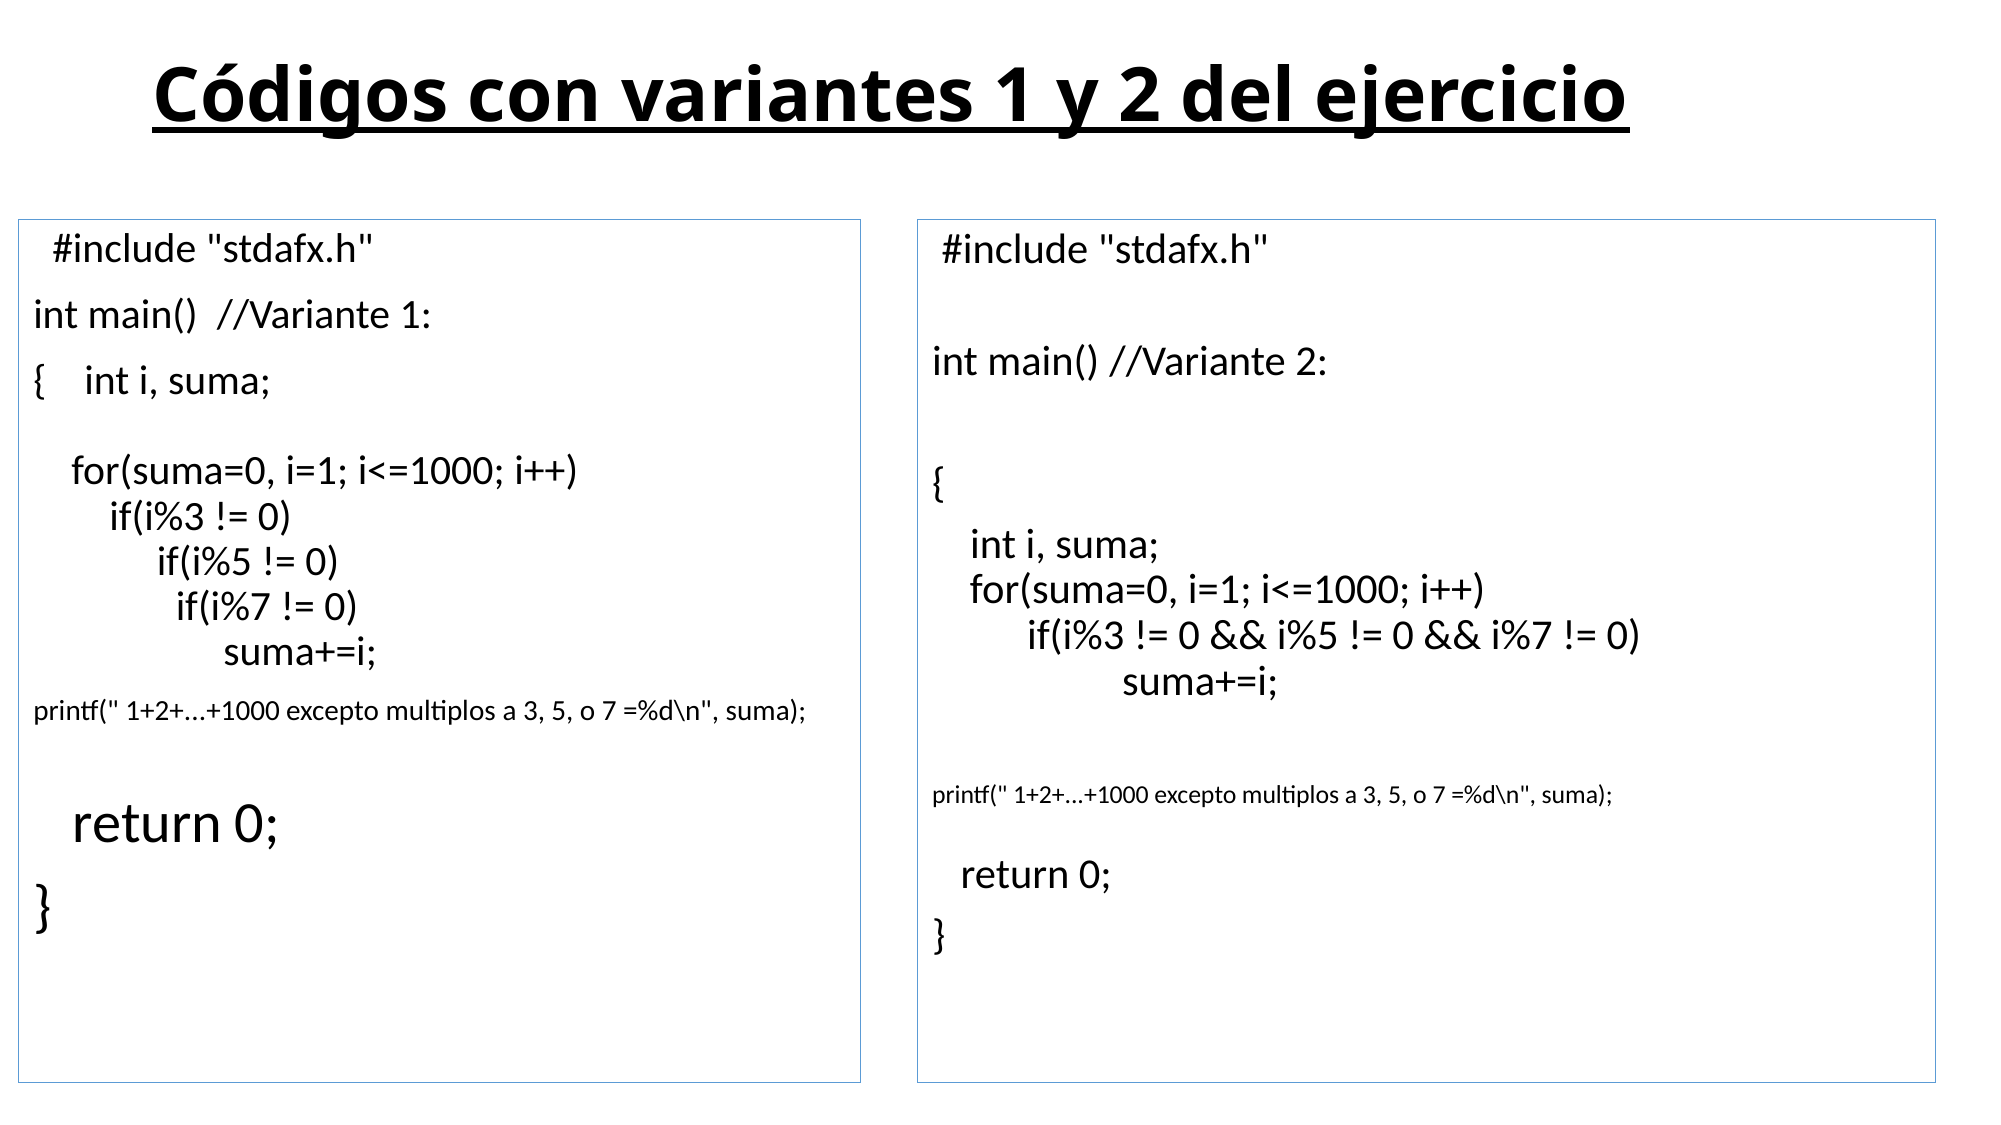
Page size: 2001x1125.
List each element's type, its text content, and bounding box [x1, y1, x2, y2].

text_box #include "stdafx.h" int main() //Variante 2: { int i, suma; for(suma=0, i=1; i<=1000; i++) if(i%3 != 0 && i%5 != 0 && i%7 != 0) suma+=i; printf(" 1+2+...+1000 excepto multiplos a 3, 5, o 7 =%d\n", suma); return 0; } [917, 219, 1936, 1083]
title Códigos con variantes 1 y 2 del ejercicio [137, 18, 1863, 177]
text_box #include "stdafx.h" int main() //Variante 1: { int i, suma; for(suma=0, i=1; i<=1000; i++) if(i%3 != 0) if(i%5 != 0) if(i%7 != 0) suma+=i; printf(" 1+2+...+1000 excepto multiplos a 3, 5, o 7 =%d\n", suma); return 0; } [18, 219, 861, 1083]
